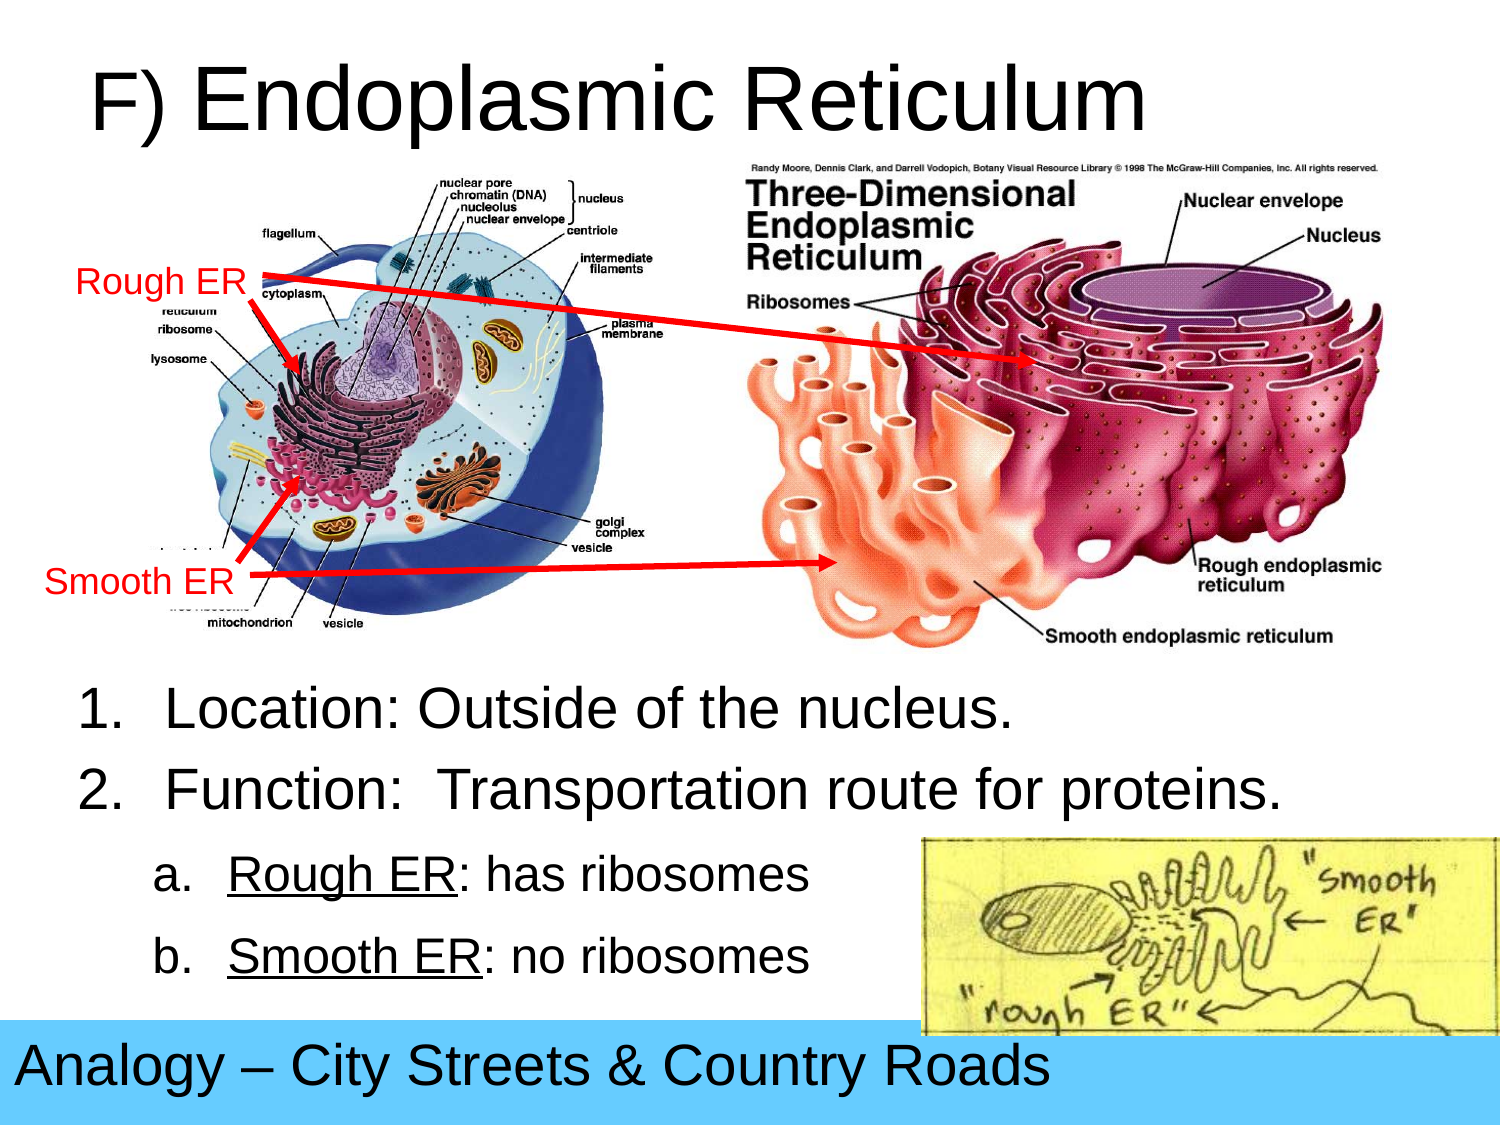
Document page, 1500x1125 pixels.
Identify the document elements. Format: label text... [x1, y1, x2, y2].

picture [737, 162, 1392, 654]
picture [921, 837, 1500, 1037]
text_box Analogy – City Streets & Country Roads [0, 1020, 1500, 1125]
text_box Location: Outside of the nucleus. Function: Transportation route for proteins. Rough ER: has ribosomes Smooth ER: no ribosomes [62, 662, 1375, 1000]
text_box F) Endoplasmic Reticulum [74, 0, 1500, 188]
text_box Rough ER [24, 249, 94, 310]
picture [99, 174, 708, 632]
text_box Smooth ER [0, 549, 94, 610]
